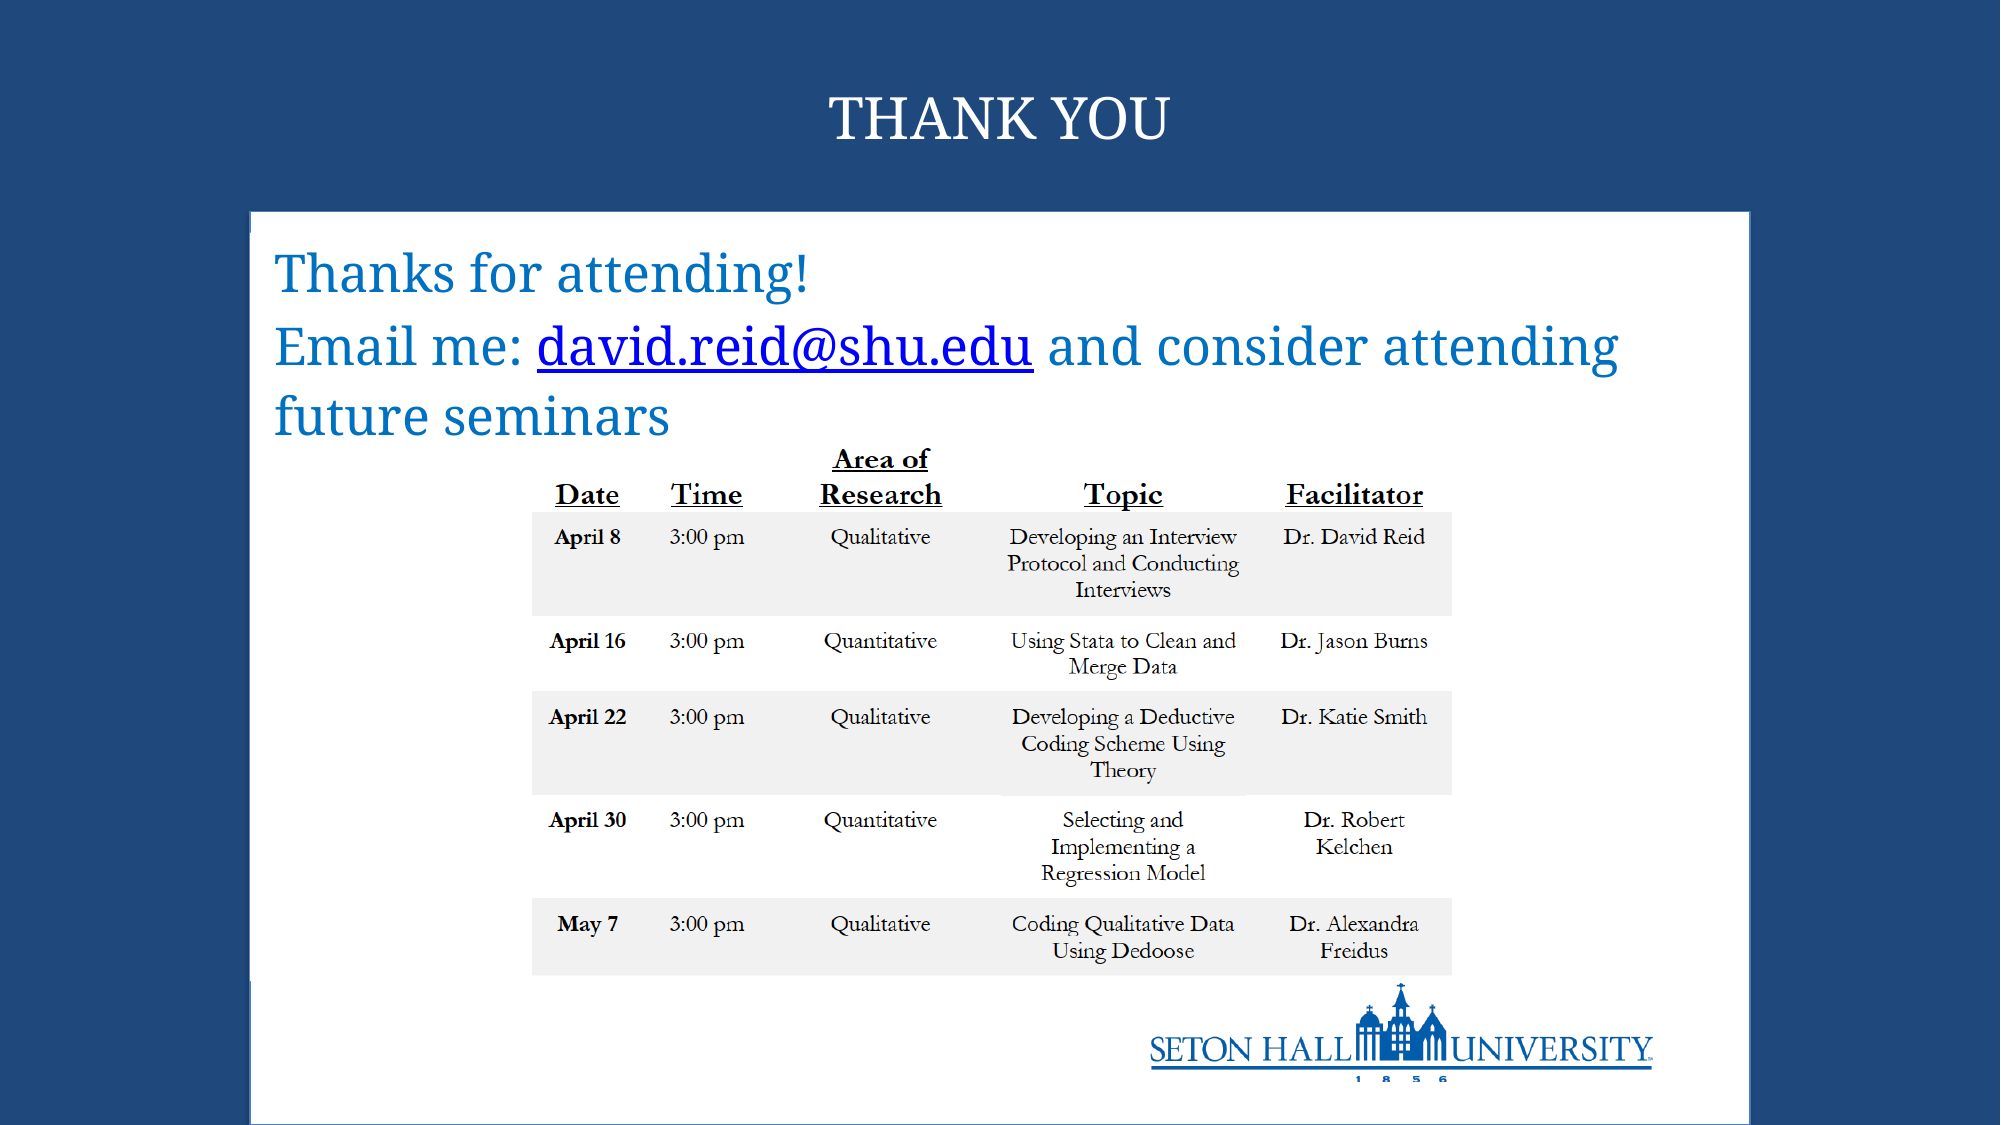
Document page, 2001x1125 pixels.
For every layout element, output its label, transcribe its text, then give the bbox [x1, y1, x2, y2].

title Thank you [249, 0, 1750, 233]
picture [523, 443, 1653, 1082]
list Thanks for attending! Email me: david.reid@shu.edu and consider attending future seminars [249, 232, 1723, 982]
text_box [249, 211, 1751, 1125]
